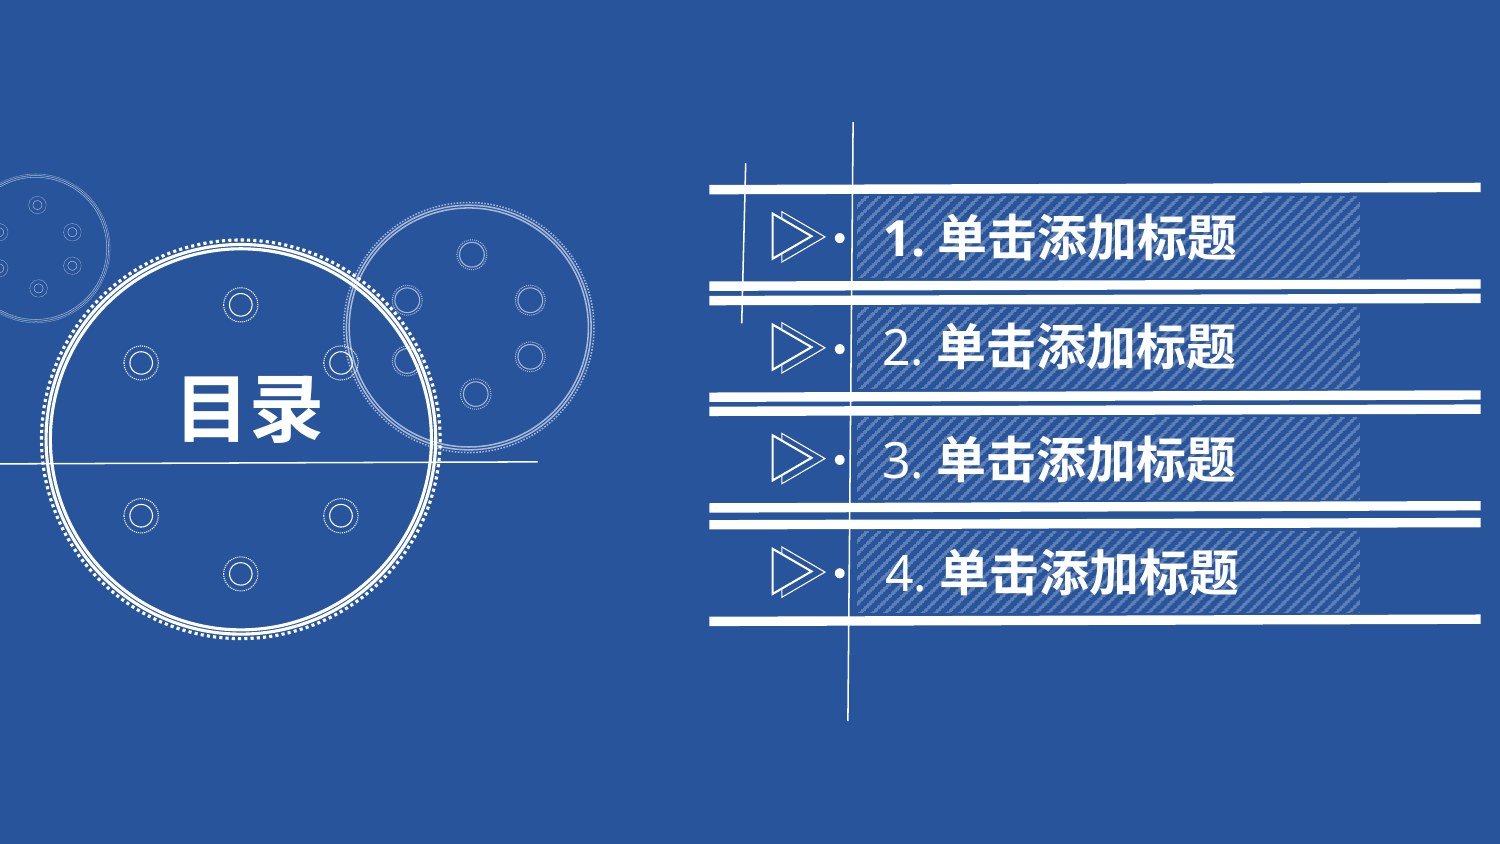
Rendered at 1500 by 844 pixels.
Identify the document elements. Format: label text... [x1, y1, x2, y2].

text_box [834, 568, 845, 579]
text_box [780, 431, 828, 486]
text_box 3.单击添加标题 [867, 421, 1251, 497]
text_box 4.单击添加标题 [870, 533, 1255, 609]
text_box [847, 412, 854, 505]
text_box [847, 301, 854, 394]
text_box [847, 525, 854, 619]
text_box [834, 233, 845, 244]
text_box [741, 163, 746, 298]
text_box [847, 398, 854, 409]
text_box [856, 417, 1361, 501]
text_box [847, 122, 854, 187]
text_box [0, 173, 594, 672]
text_box [780, 545, 828, 600]
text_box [714, 394, 1476, 398]
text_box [847, 287, 854, 298]
text_box [771, 211, 814, 261]
text_box [780, 320, 828, 375]
text_box [780, 209, 828, 264]
text_box 1.单击添加标题 [867, 199, 1252, 275]
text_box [847, 508, 854, 522]
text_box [847, 190, 854, 284]
text_box [771, 547, 814, 596]
text_box [856, 195, 1361, 279]
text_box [741, 301, 746, 323]
text_box [834, 344, 845, 355]
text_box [847, 622, 854, 721]
text_box [834, 454, 845, 465]
text_box 2.单击添加标题 [867, 308, 1251, 383]
text_box [856, 530, 1361, 614]
text_box [856, 306, 1361, 390]
text_box [771, 433, 814, 483]
text_box [771, 322, 814, 372]
